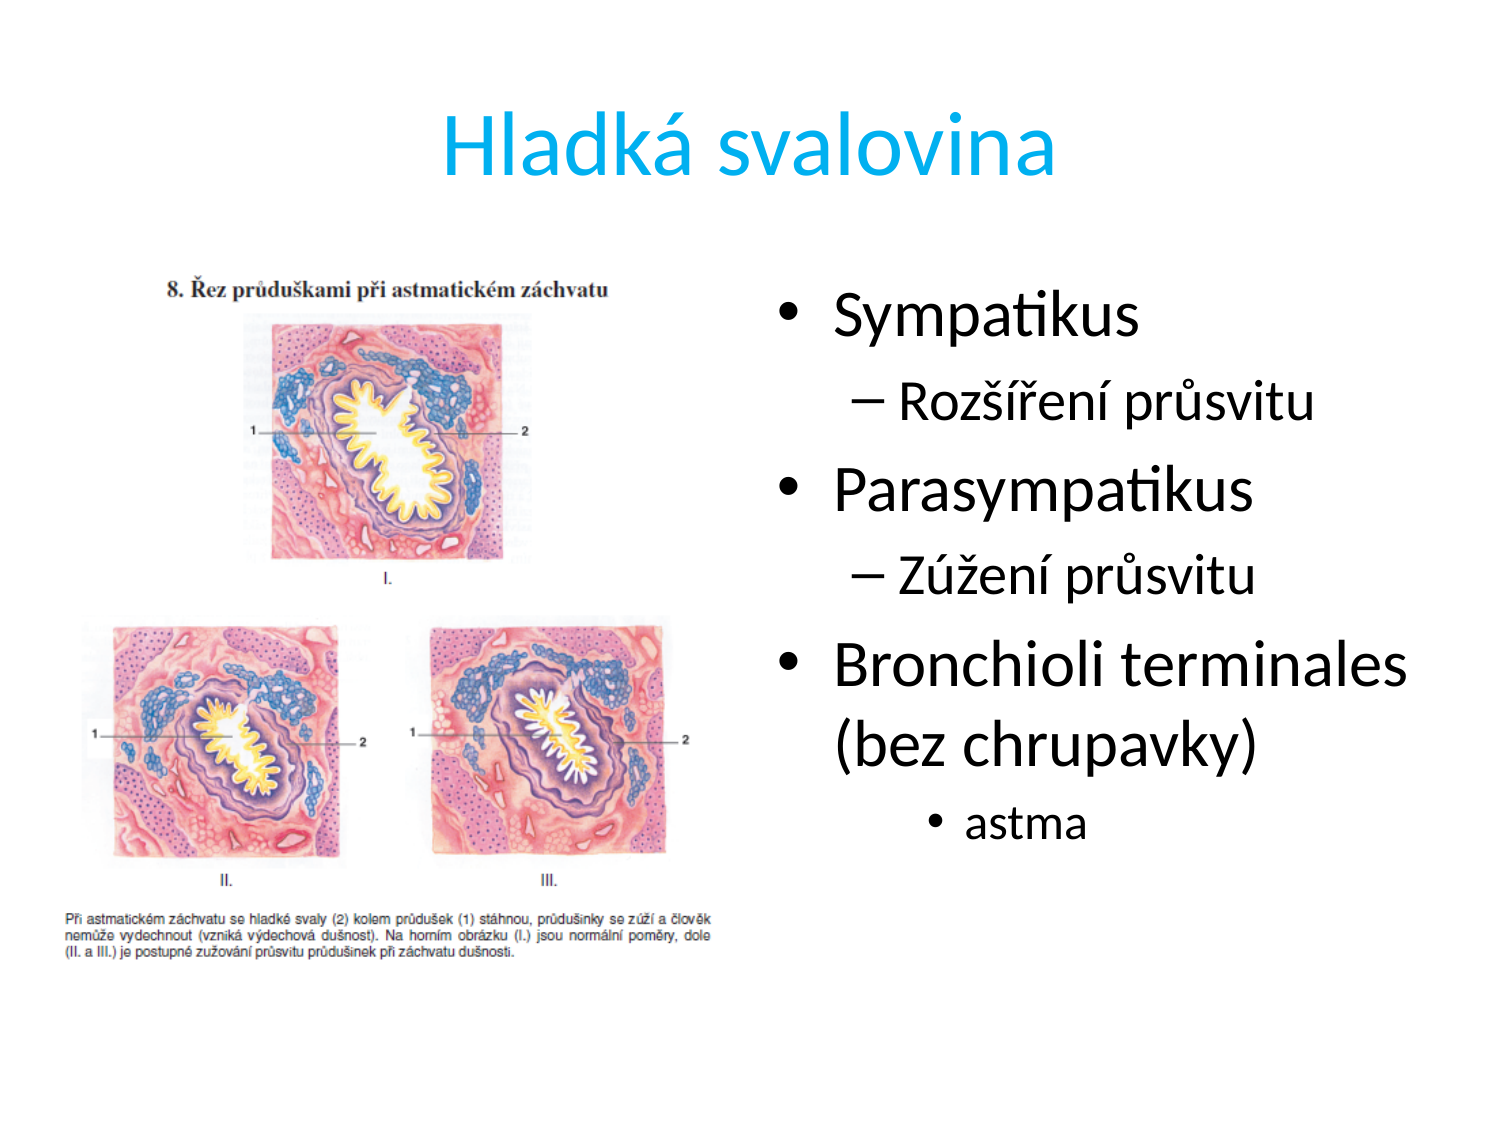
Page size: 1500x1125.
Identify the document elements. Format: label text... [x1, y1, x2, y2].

title Hladká svalovina [75, 45, 1425, 233]
list Sympatikus Rozšíření průsvitu Parasympatikus Zúžení průsvitu Bronchioli terminales (bez chrupavky) astma [761, 262, 1425, 1005]
picture [52, 266, 752, 977]
